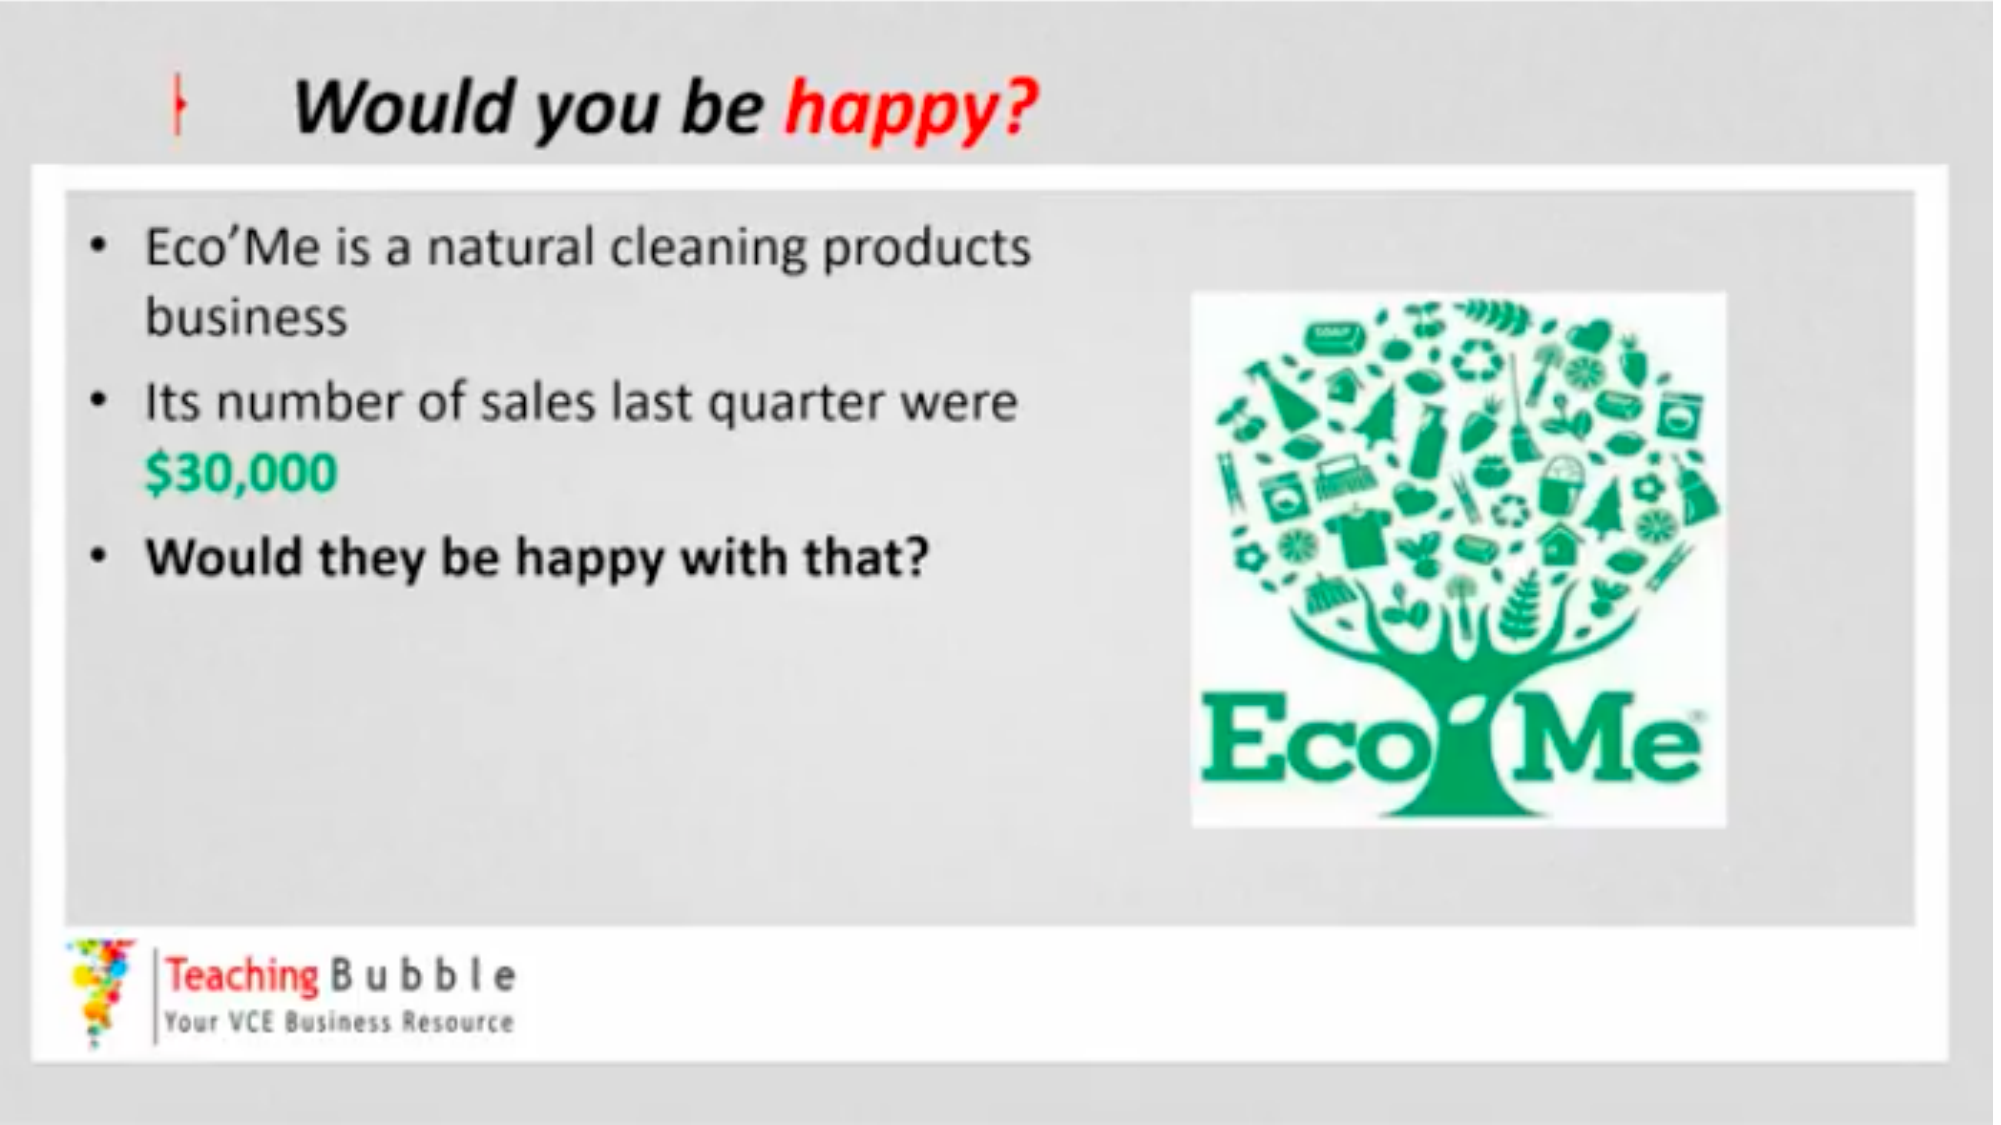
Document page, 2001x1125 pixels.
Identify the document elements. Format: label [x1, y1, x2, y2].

list [0, 0, 1993, 1125]
